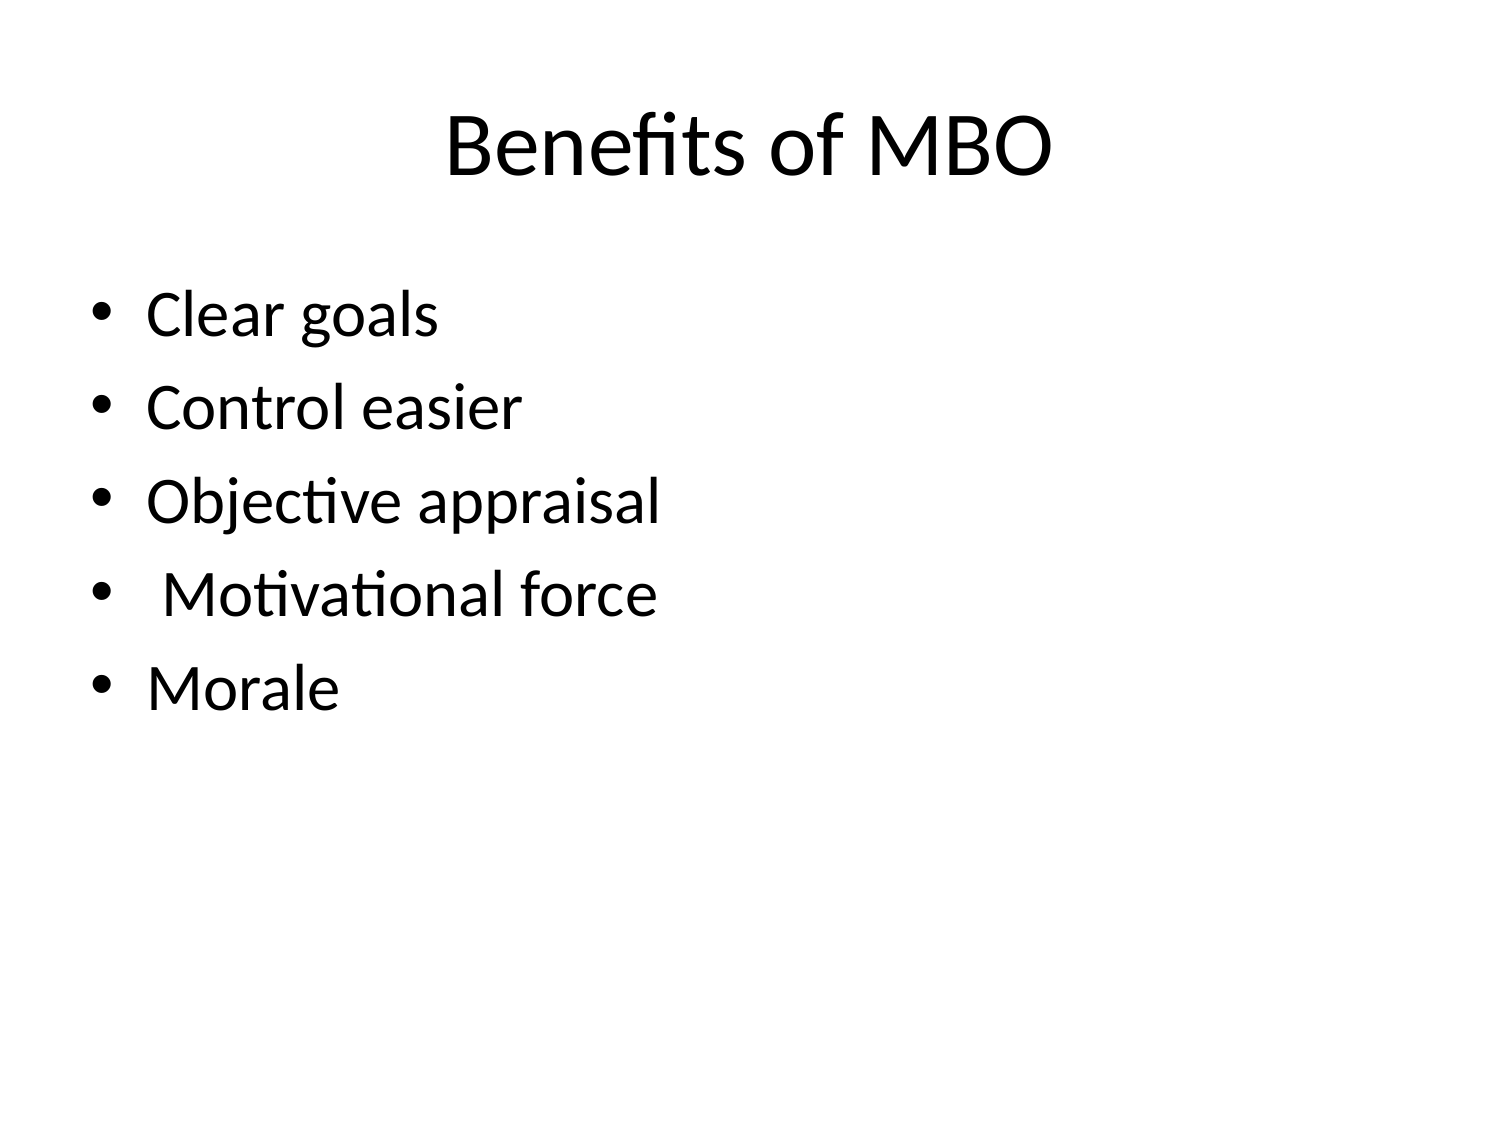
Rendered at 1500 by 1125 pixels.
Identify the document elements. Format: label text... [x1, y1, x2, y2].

list Clear goals Control easier Objective appraisal Motivational force Morale [75, 262, 1425, 1005]
title Benefits of MBO [75, 45, 1425, 233]
